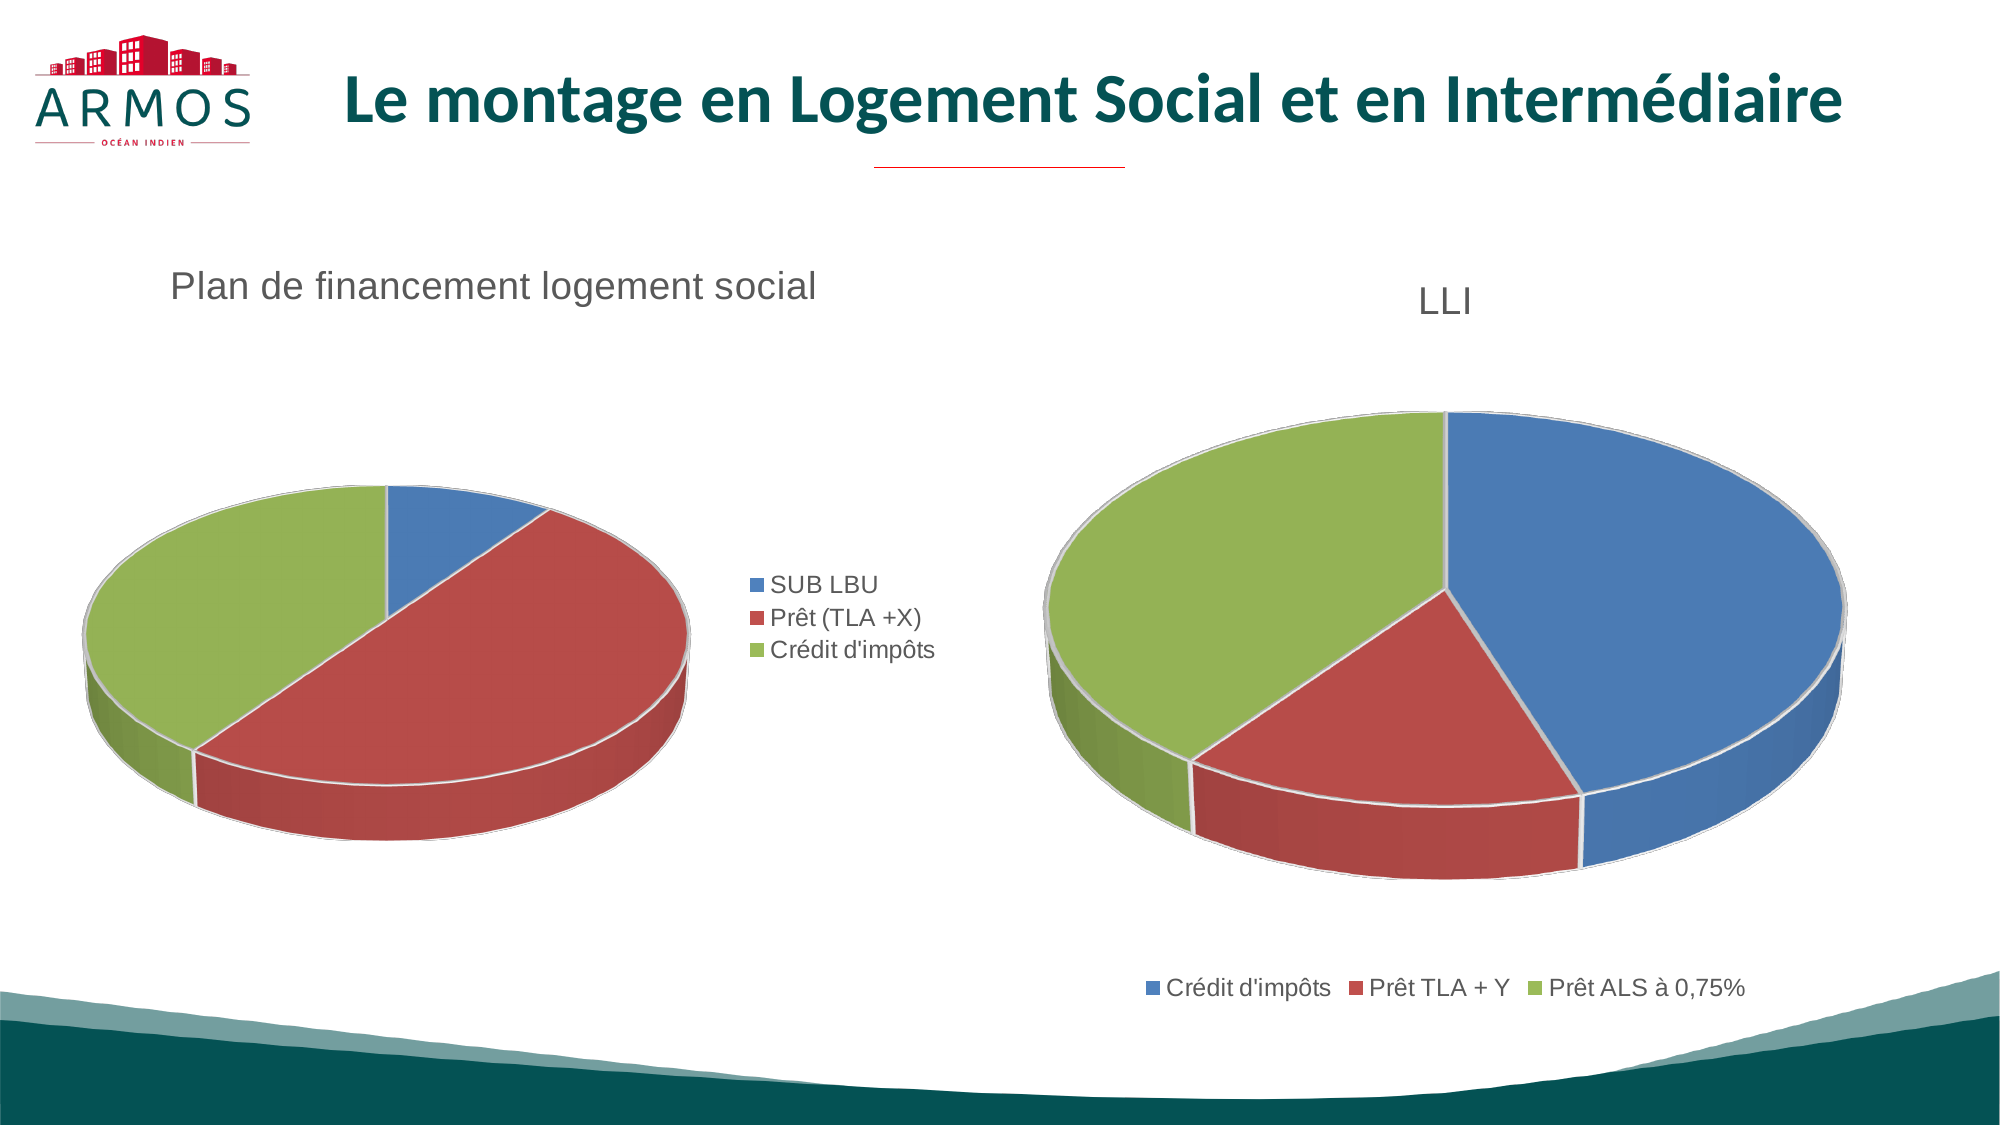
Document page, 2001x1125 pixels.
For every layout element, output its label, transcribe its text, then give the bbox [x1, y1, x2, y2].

chart [32, 228, 957, 1008]
chart [983, 242, 1908, 1008]
picture [0, 970, 2000, 1125]
text_box Le montage en Logement Social et en Intermédiaire [208, 52, 1982, 153]
picture [35, 35, 250, 146]
